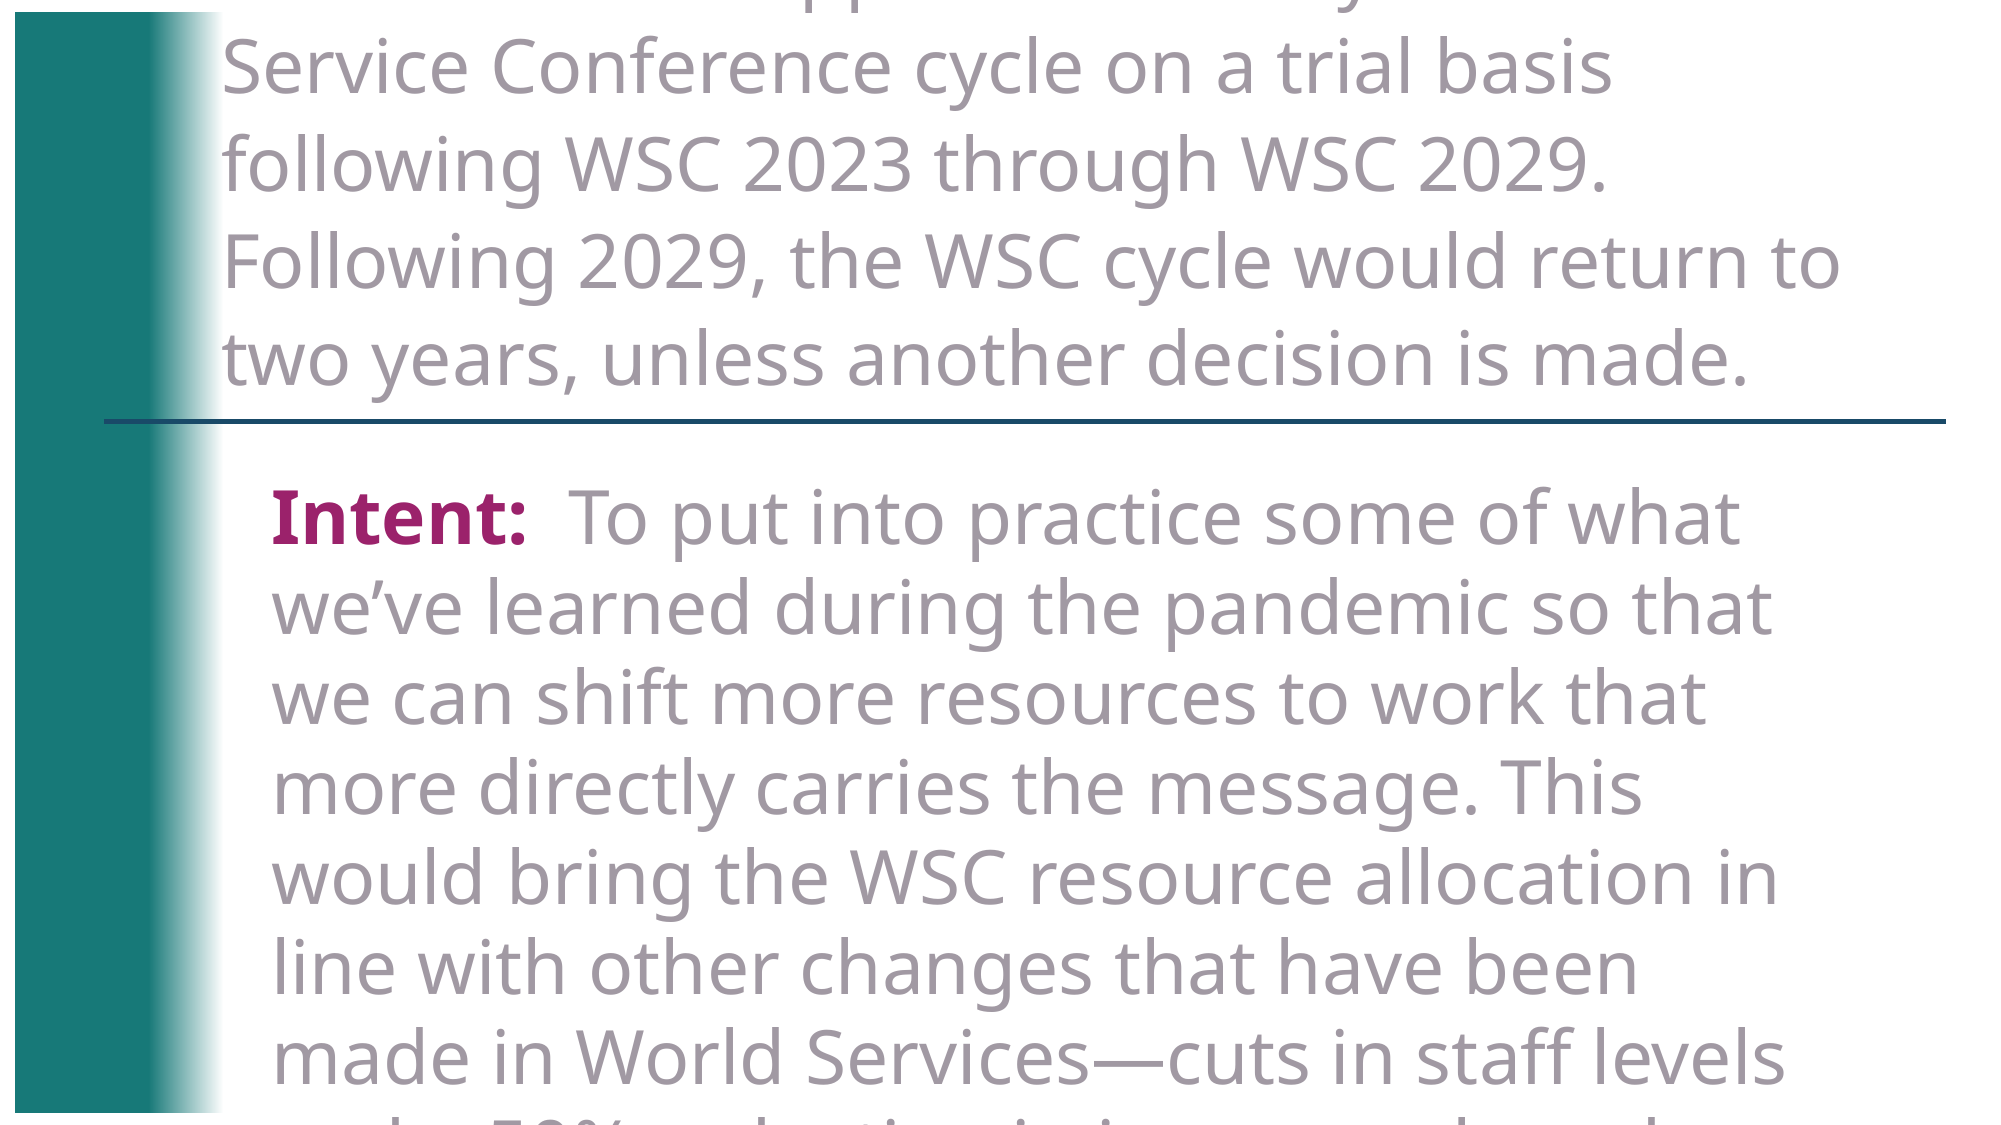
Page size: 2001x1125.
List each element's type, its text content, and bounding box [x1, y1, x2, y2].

text_box Motion 9: To approve a three-year World Service Conference cycle on a trial basis following WSC 2023 through WSC 2029. Following 2029, the WSC cycle would return to two years, unless another decision is made. [215, 135, 1964, 407]
text_box Intent: To put into practice some of what we’ve learned during the pandemic so that we can shift more resources to work that more directly carries the message. This would bring the WSC resource allocation in line with other changes that have been made in World Services—cuts in staff levels and a 50% reduction in in-person board meetings. [256, 462, 1866, 1125]
